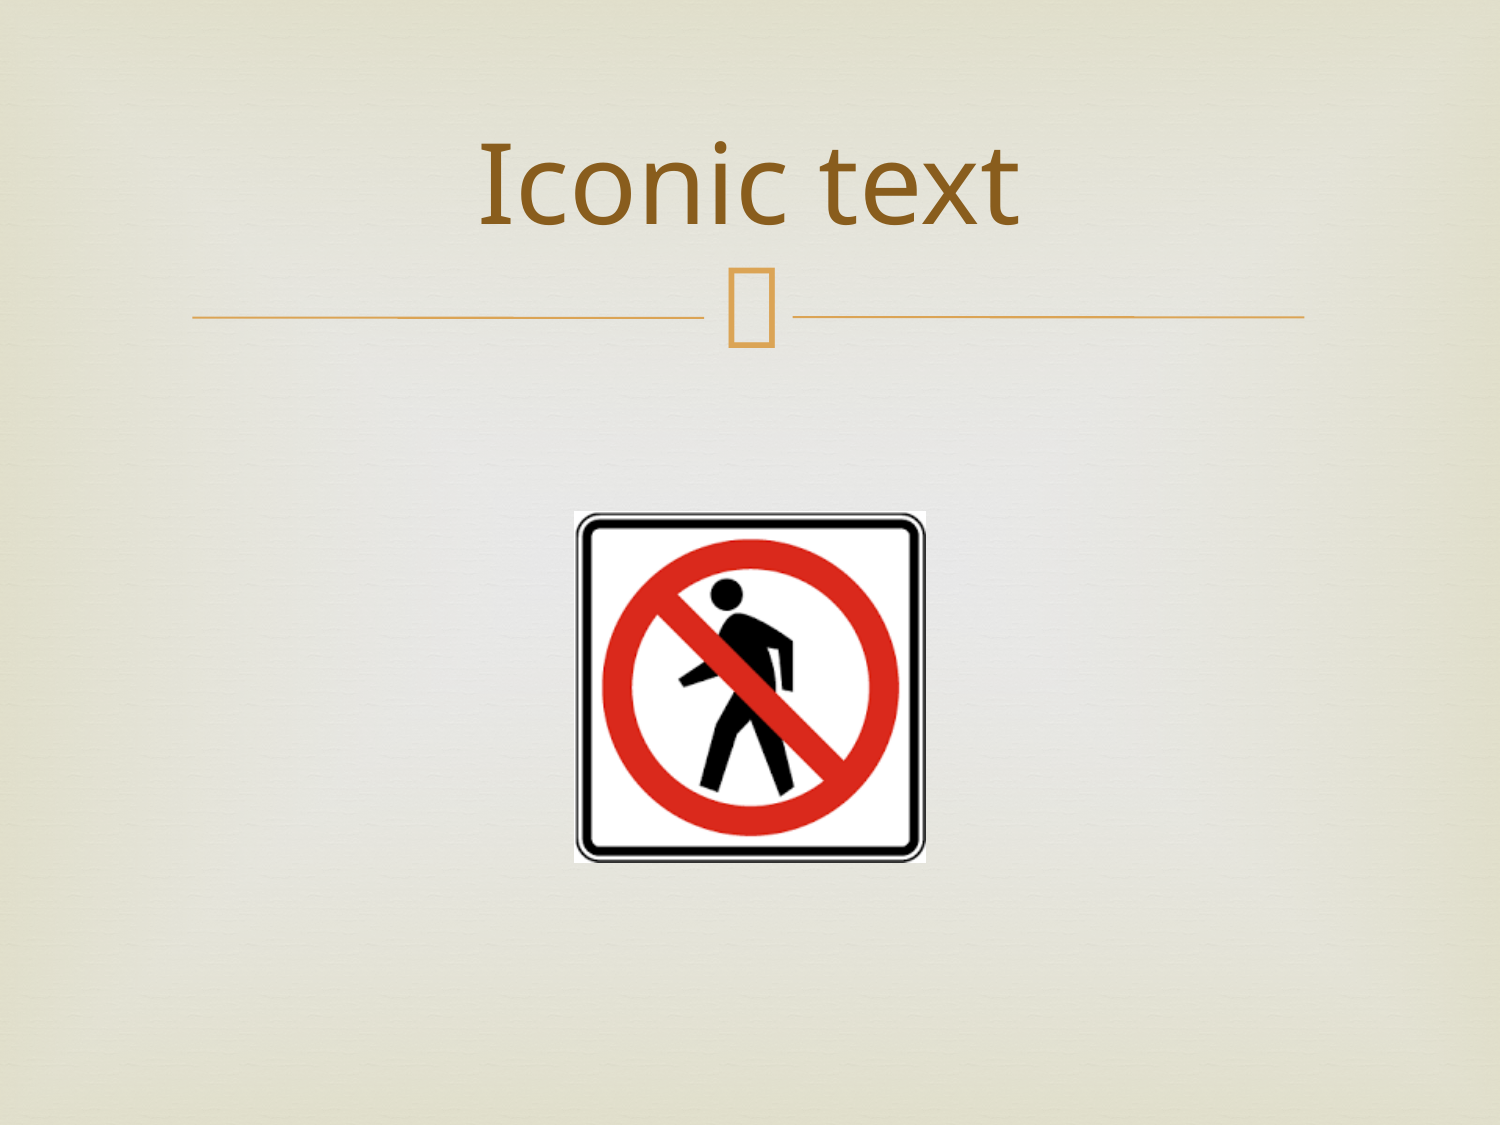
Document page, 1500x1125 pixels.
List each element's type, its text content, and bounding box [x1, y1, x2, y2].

title Iconic text [112, 93, 1386, 267]
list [573, 510, 927, 864]
